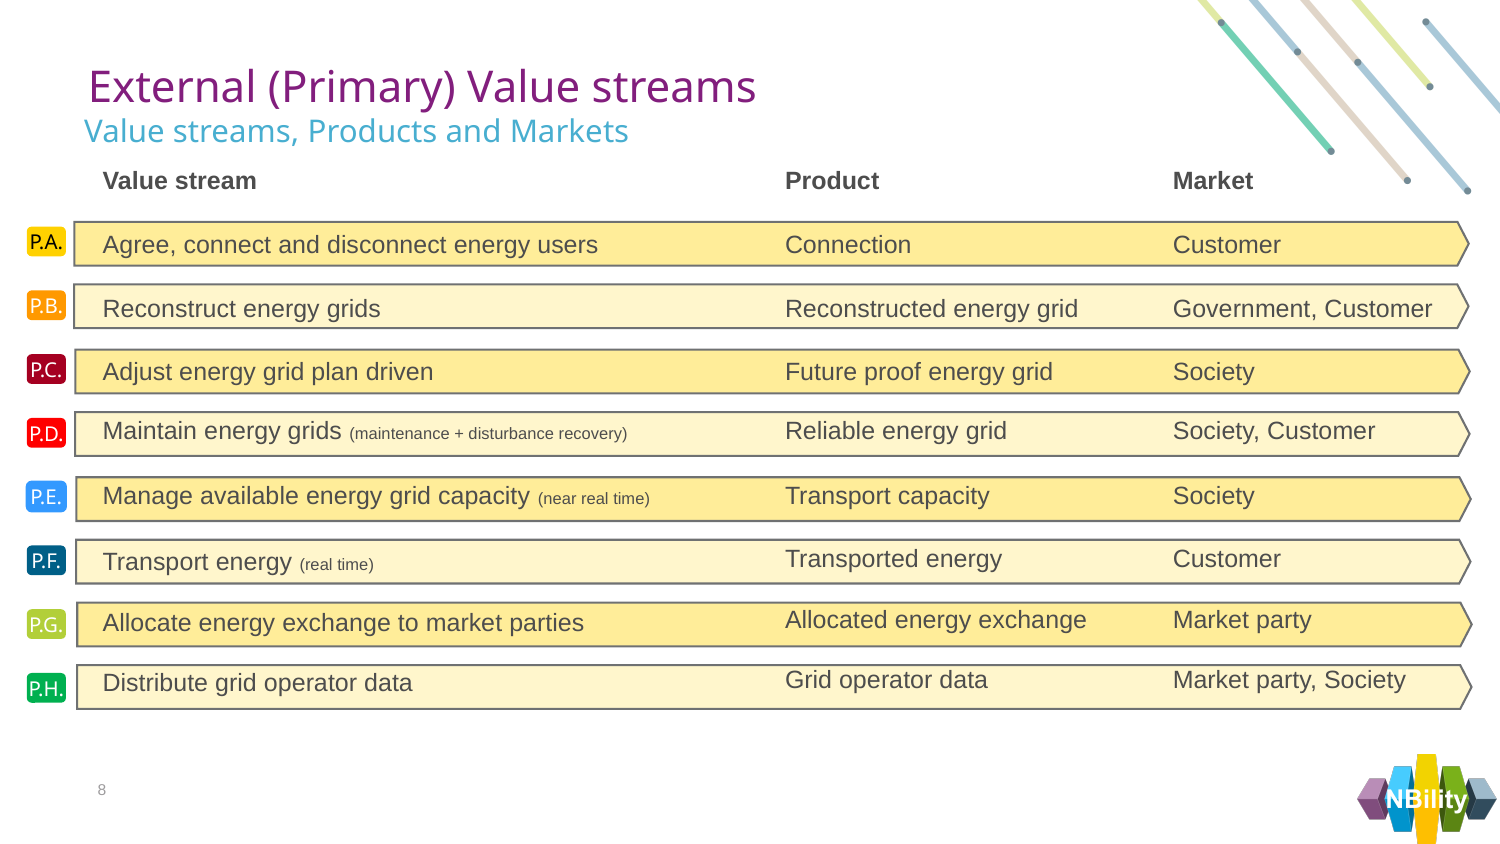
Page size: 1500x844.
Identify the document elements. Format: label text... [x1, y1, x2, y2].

text_box External (Primary) Value streams [87, 52, 1181, 103]
text_box P.D. [26, 417, 66, 448]
text_box [74, 284, 102, 329]
text_box [75, 412, 102, 456]
text_box P.F. [26, 545, 66, 576]
text_box [76, 477, 102, 521]
text_box P.H. [26, 672, 66, 703]
text_box Value streams, Products and Markets [84, 103, 1333, 141]
text_box .3. Perform/facilitate market processes [0, 0, 1500, 844]
text_box [75, 349, 102, 394]
text_box Market Customer Government, Customer Society Society, Customer Society Customer Market party Market party, Society [1172, 149, 1469, 710]
text_box Value stream Agree, connect and disconnect energy users Reconstruct energy grids Adjust energy grid plan driven Maintain energy grids (maintenance + disturbance recovery) Manage available energy grid capacity (near real time) Transport energy (real time) Allocate energy exchange to market parties Distribute grid operator data [102, 149, 1172, 710]
picture [1357, 754, 1499, 844]
slide_number 8 [97, 779, 157, 815]
text_box P.A. [26, 226, 66, 257]
text_box [74, 221, 102, 266]
text_box P.E. [26, 481, 66, 512]
text_box P.G. [26, 609, 66, 639]
text_box P.C. [26, 354, 66, 384]
text_box [77, 665, 102, 709]
text_box P.B. [26, 290, 66, 321]
text_box [77, 602, 102, 647]
text_box [76, 539, 102, 584]
